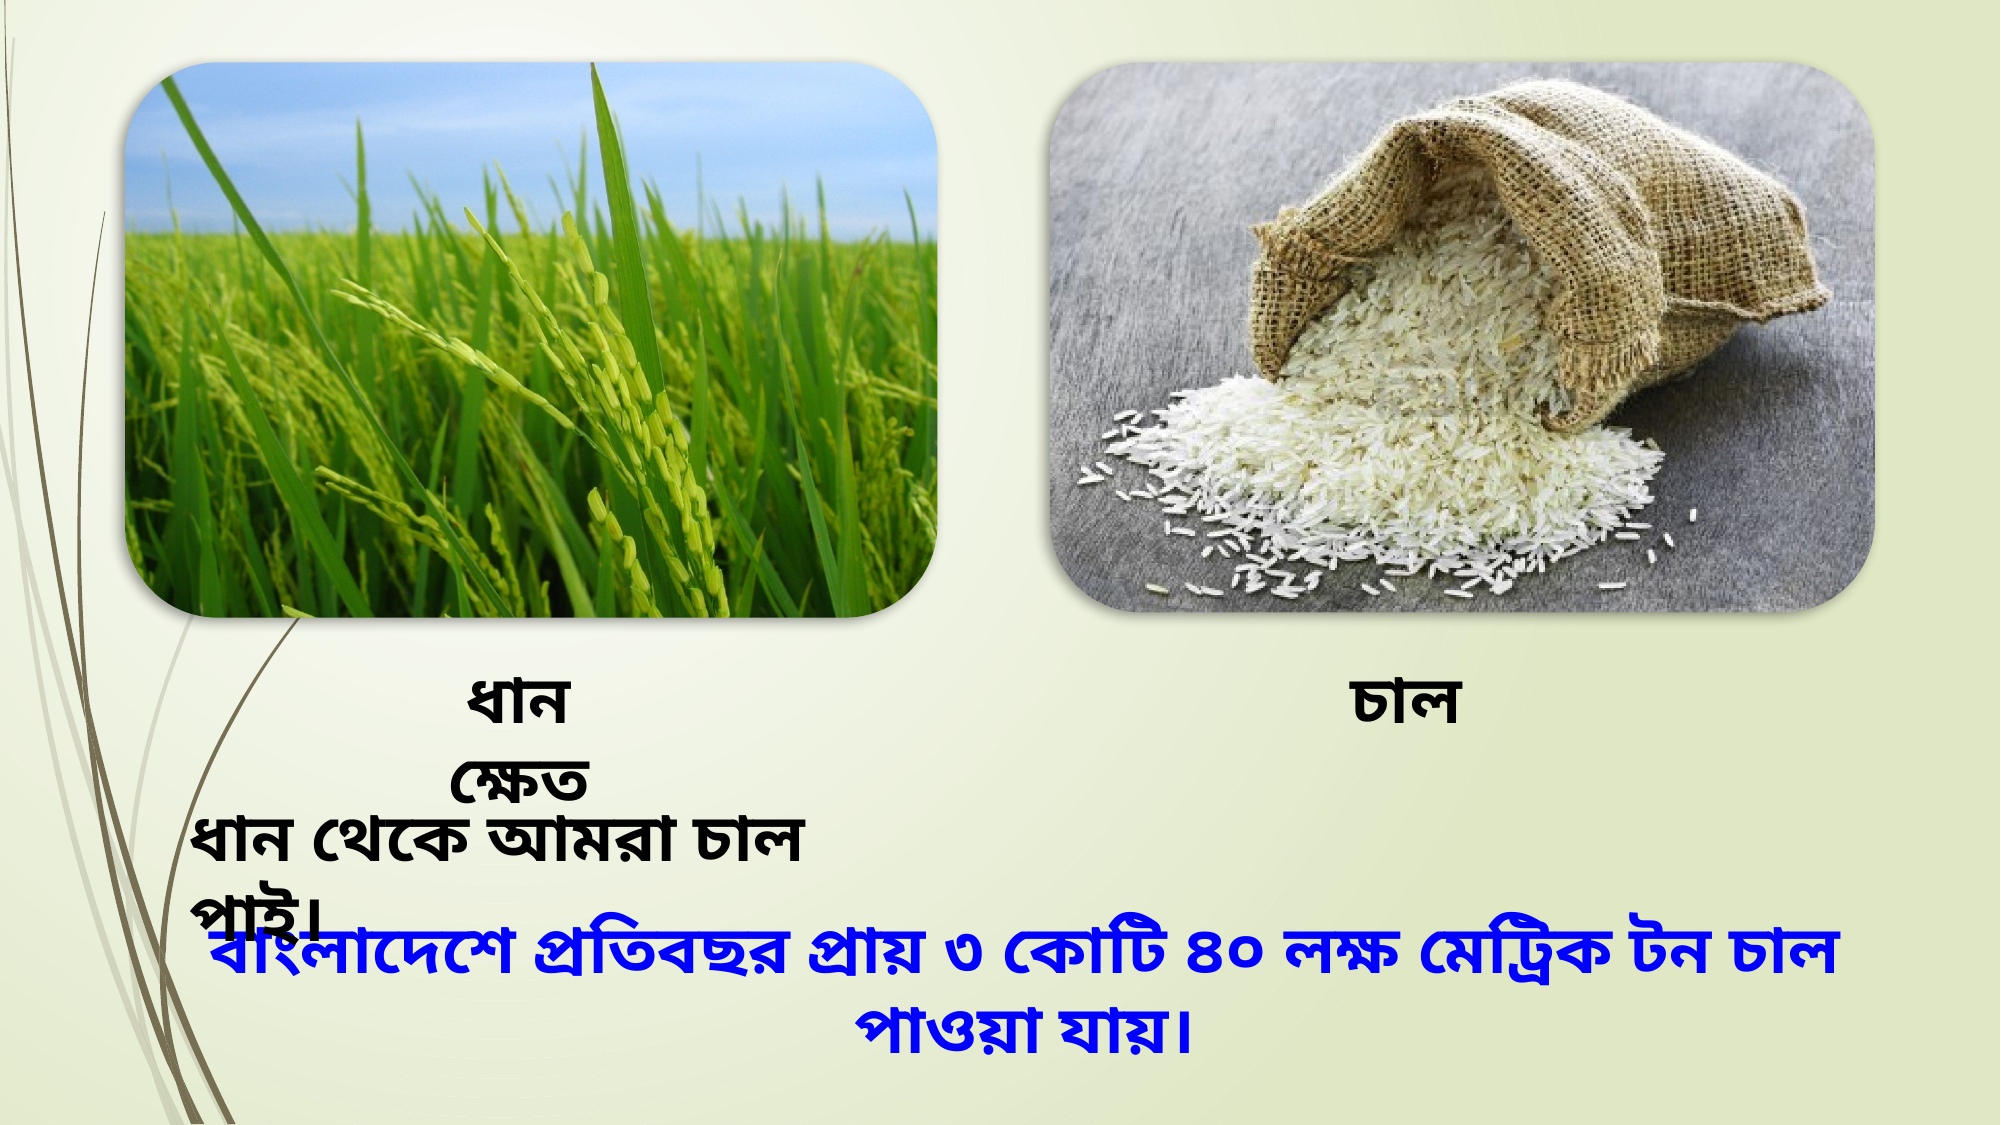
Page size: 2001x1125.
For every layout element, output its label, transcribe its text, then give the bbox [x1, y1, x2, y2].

picture [124, 62, 938, 618]
text_box ধান ক্ষেত [387, 649, 650, 787]
text_box ধান থেকে আমরা চাল পাই। [174, 787, 913, 963]
text_box বাংলাদেশে প্রতিবছর প্রায় ৩ কোটি ৪০ লক্ষ মেট্রিক টন চাল পাওয়া যায়। [150, 899, 1900, 1075]
text_box চাল [1275, 649, 1538, 745]
picture [1049, 62, 1876, 613]
